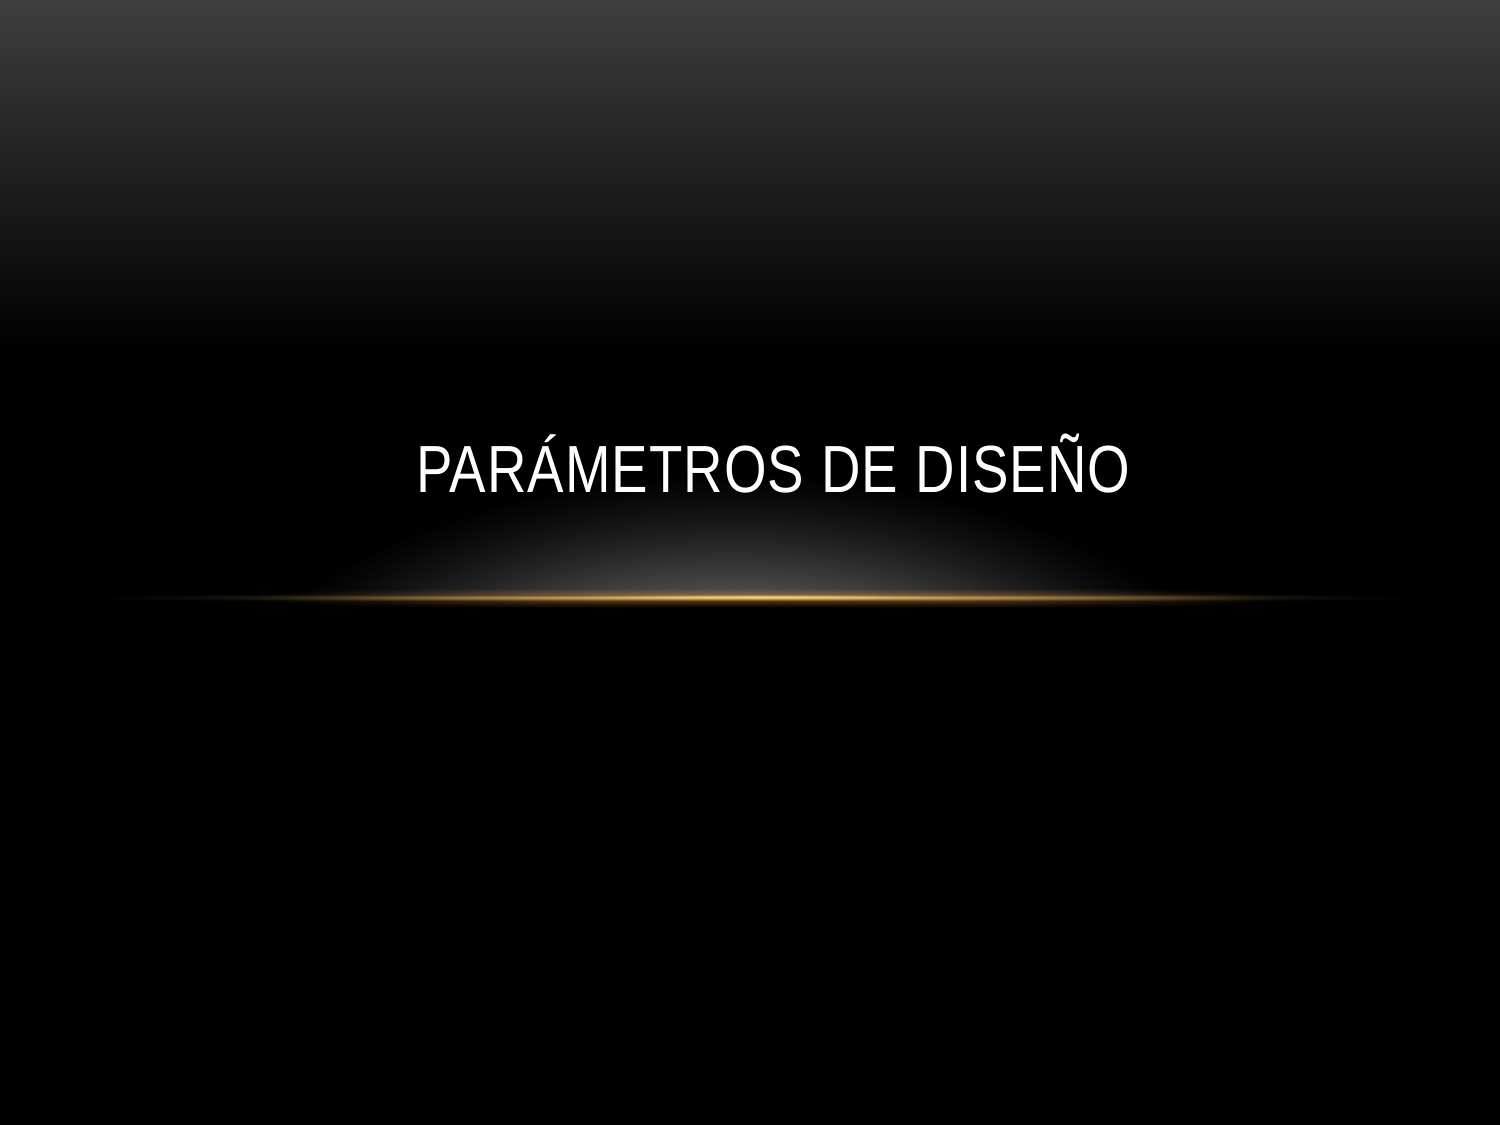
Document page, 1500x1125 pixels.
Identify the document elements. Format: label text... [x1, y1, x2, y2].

text_box Parámetros de diseño [123, 326, 1424, 514]
picture [0, 0, 1500, 750]
